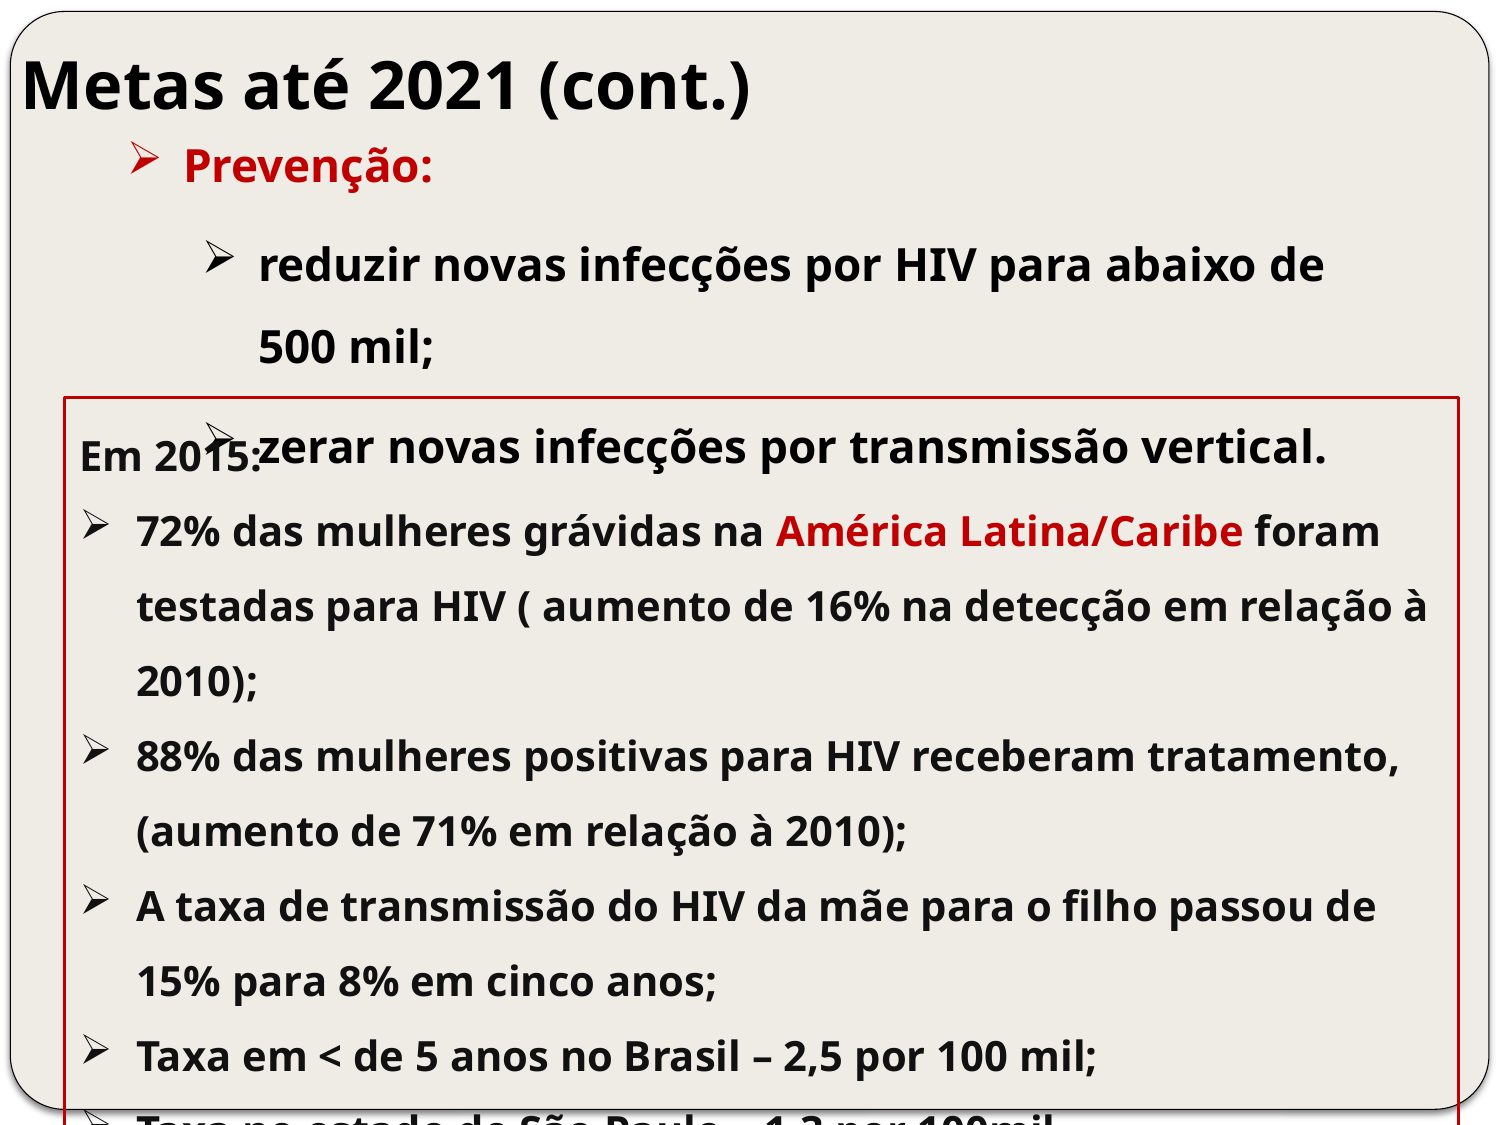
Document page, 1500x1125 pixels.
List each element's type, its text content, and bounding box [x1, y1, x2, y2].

text_box Prevenção: reduzir novas infecções por HIV para abaixo de 500 mil; zerar novas infecções por transmissão vertical. [112, 101, 1400, 397]
text_box Em 2015: 72% das mulheres grávidas na América Latina/Caribe foram testadas para HIV ( aumento de 16% na detecção em relação à 2010); 88% das mulheres positivas para HIV receberam tratamento, (aumento de 71% em relação à 2010); A taxa de transmissão do HIV da mãe para o filho passou de 15% para 8% em cinco anos; Taxa em < de 5 anos no Brasil – 2,5 por 100 mil; Taxa no estado de São Paulo – 1,3 por 100mil. [64, 397, 1459, 1125]
text_box Metas até 2021 (cont.) [5, 0, 767, 131]
